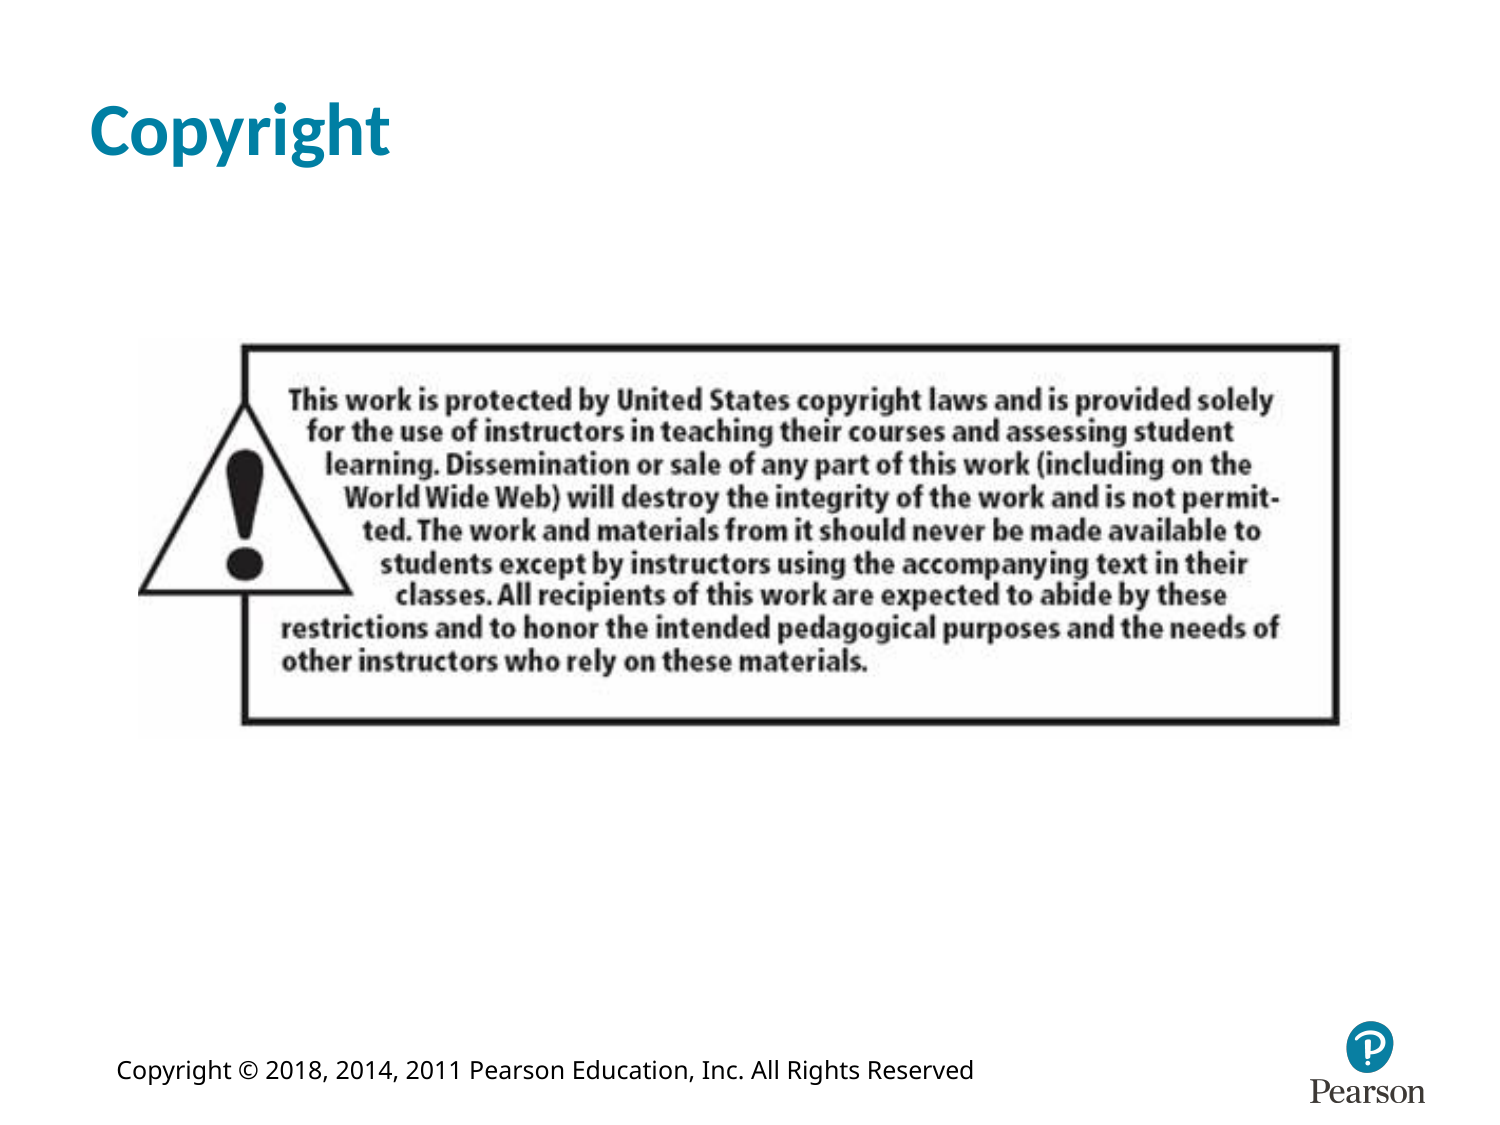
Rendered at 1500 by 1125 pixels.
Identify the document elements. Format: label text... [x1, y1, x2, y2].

picture [1310, 1021, 1425, 1103]
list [137, 337, 1353, 740]
picture [1356, 1031, 1385, 1058]
title Copyright [75, 35, 1438, 216]
